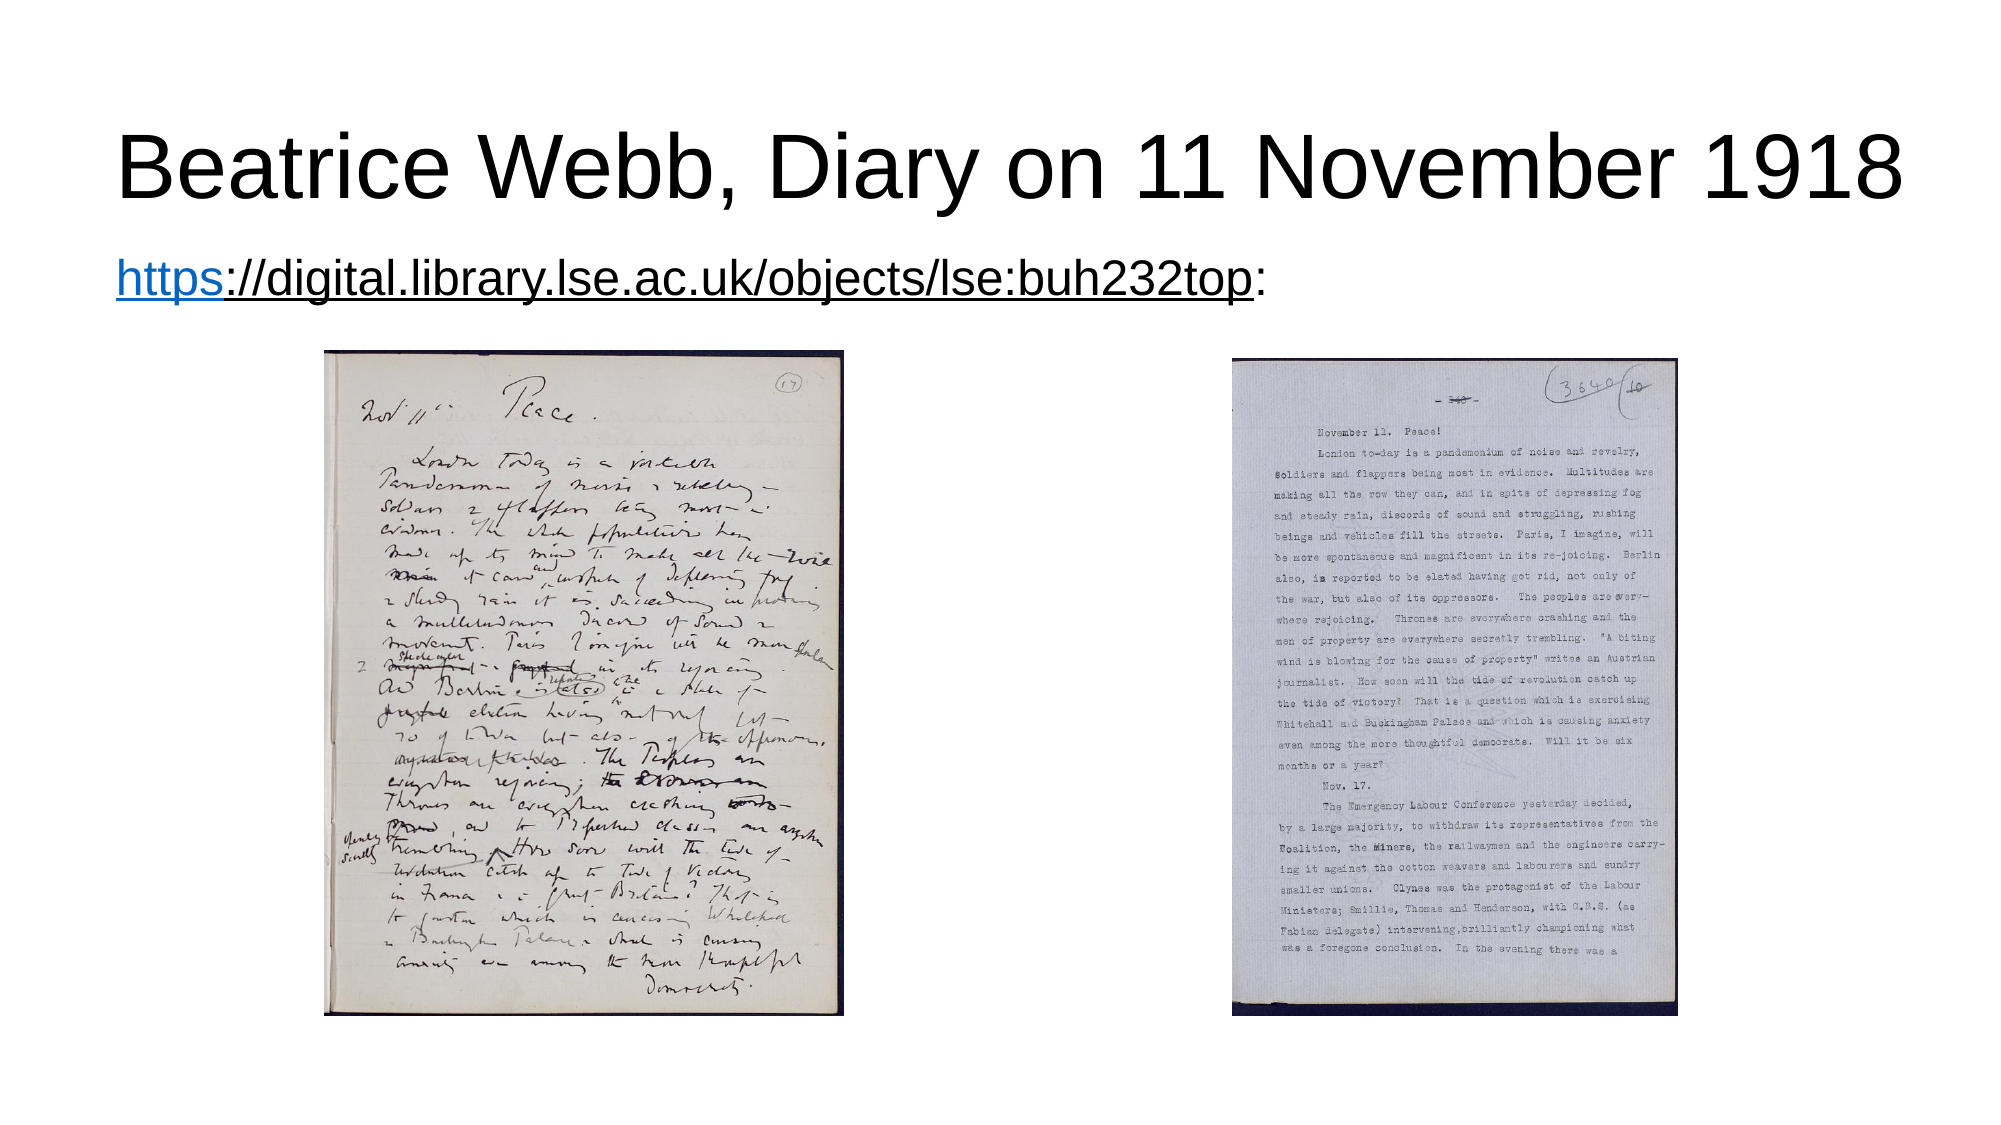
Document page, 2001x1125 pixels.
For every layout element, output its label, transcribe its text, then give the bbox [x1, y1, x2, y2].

list https://digital.library.lse.ac.uk/objects/lse:buh232top: [100, 242, 1940, 314]
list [1232, 358, 1678, 1016]
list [324, 350, 844, 1016]
title Beatrice Webb, Diary on 11 November 1918 [100, 59, 1967, 278]
